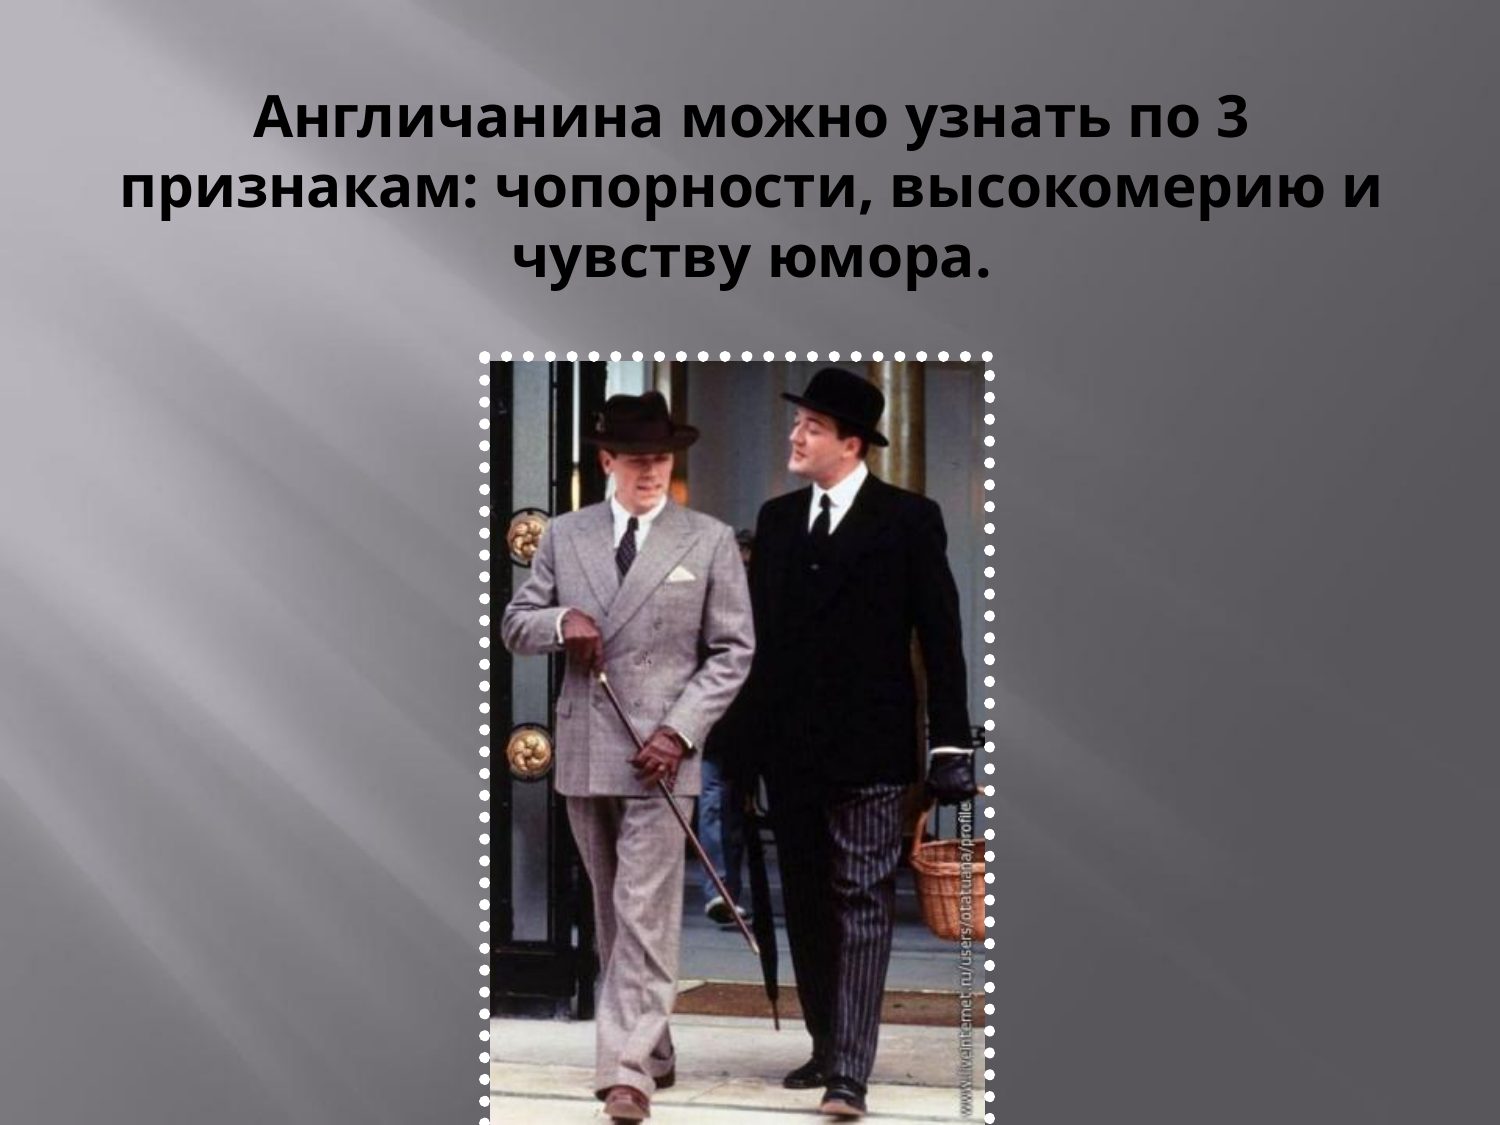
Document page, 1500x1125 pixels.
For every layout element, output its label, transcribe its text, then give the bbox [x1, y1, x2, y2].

picture [0, 0, 1500, 1125]
title Англичанина можно узнать по 3 признакам: чопорности, высокомерию и чувству юмора. [76, 90, 1427, 278]
